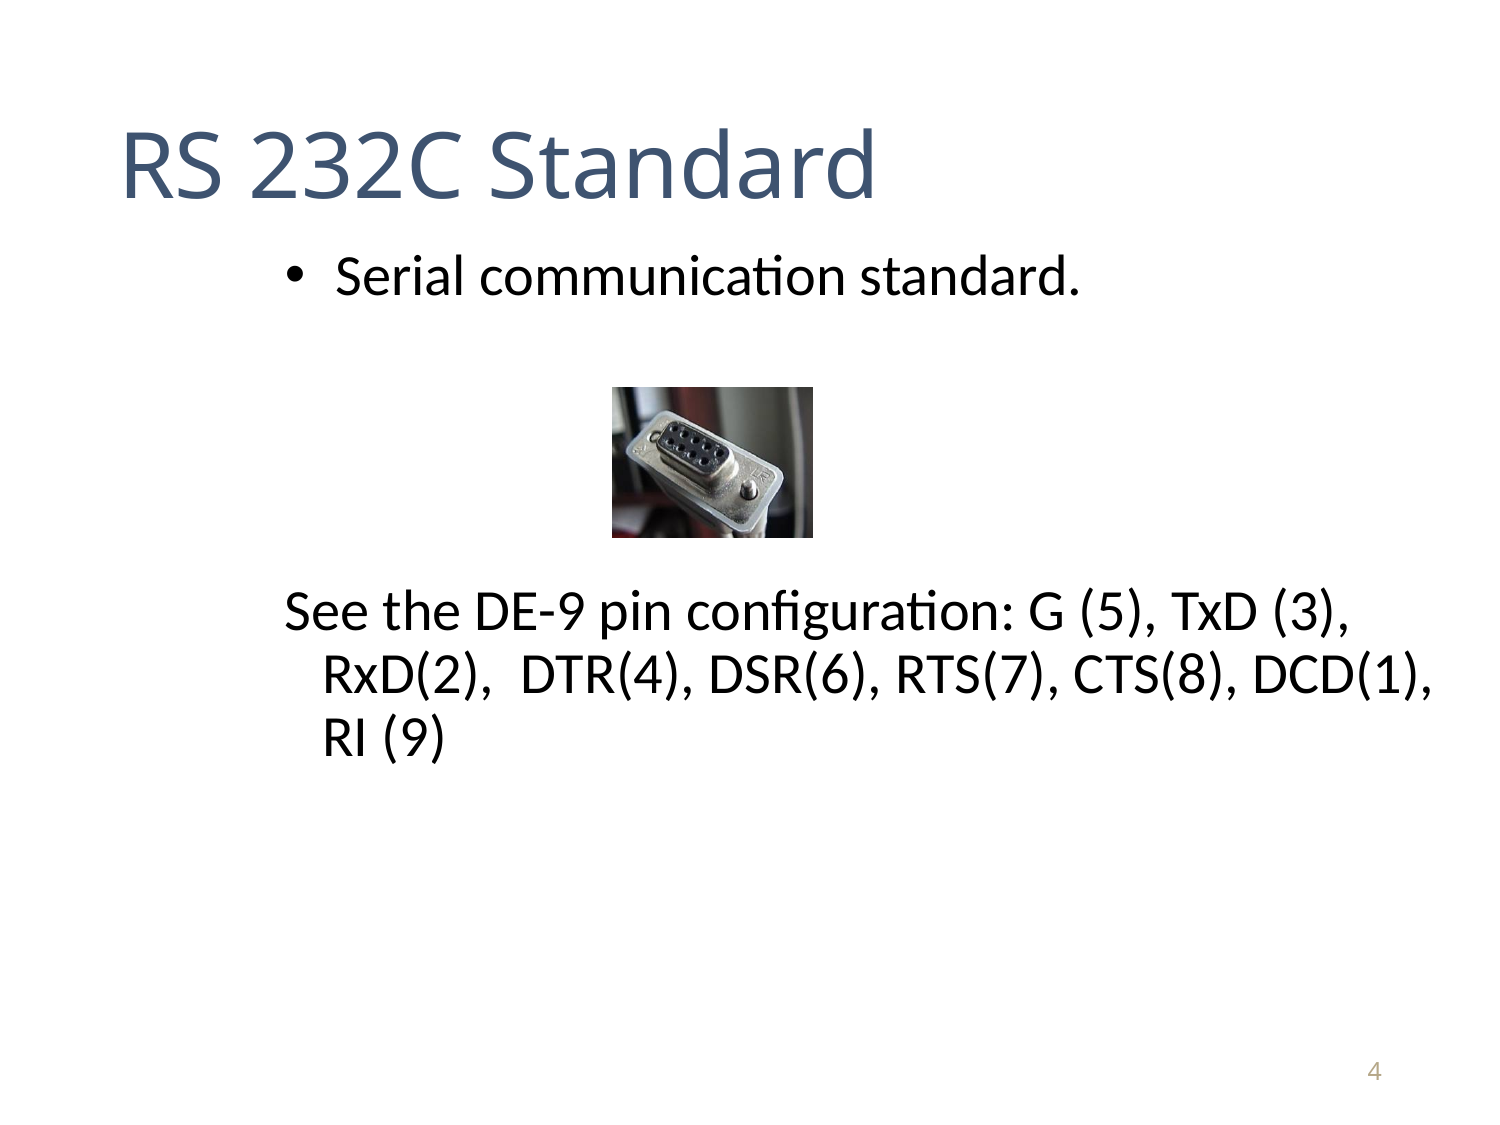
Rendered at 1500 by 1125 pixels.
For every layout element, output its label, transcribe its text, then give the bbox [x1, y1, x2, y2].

slide_number 4 [1059, 1042, 1397, 1103]
title RS 232C Standard [103, 59, 1397, 278]
list Serial communication standard. See the DE-9 pin configuration: G (5), TxD (3), RxD(2), DTR(4), DSR(6), RTS(7), CTS(8), DCD(1), RI (9) [269, 237, 1500, 1025]
picture [612, 387, 813, 538]
